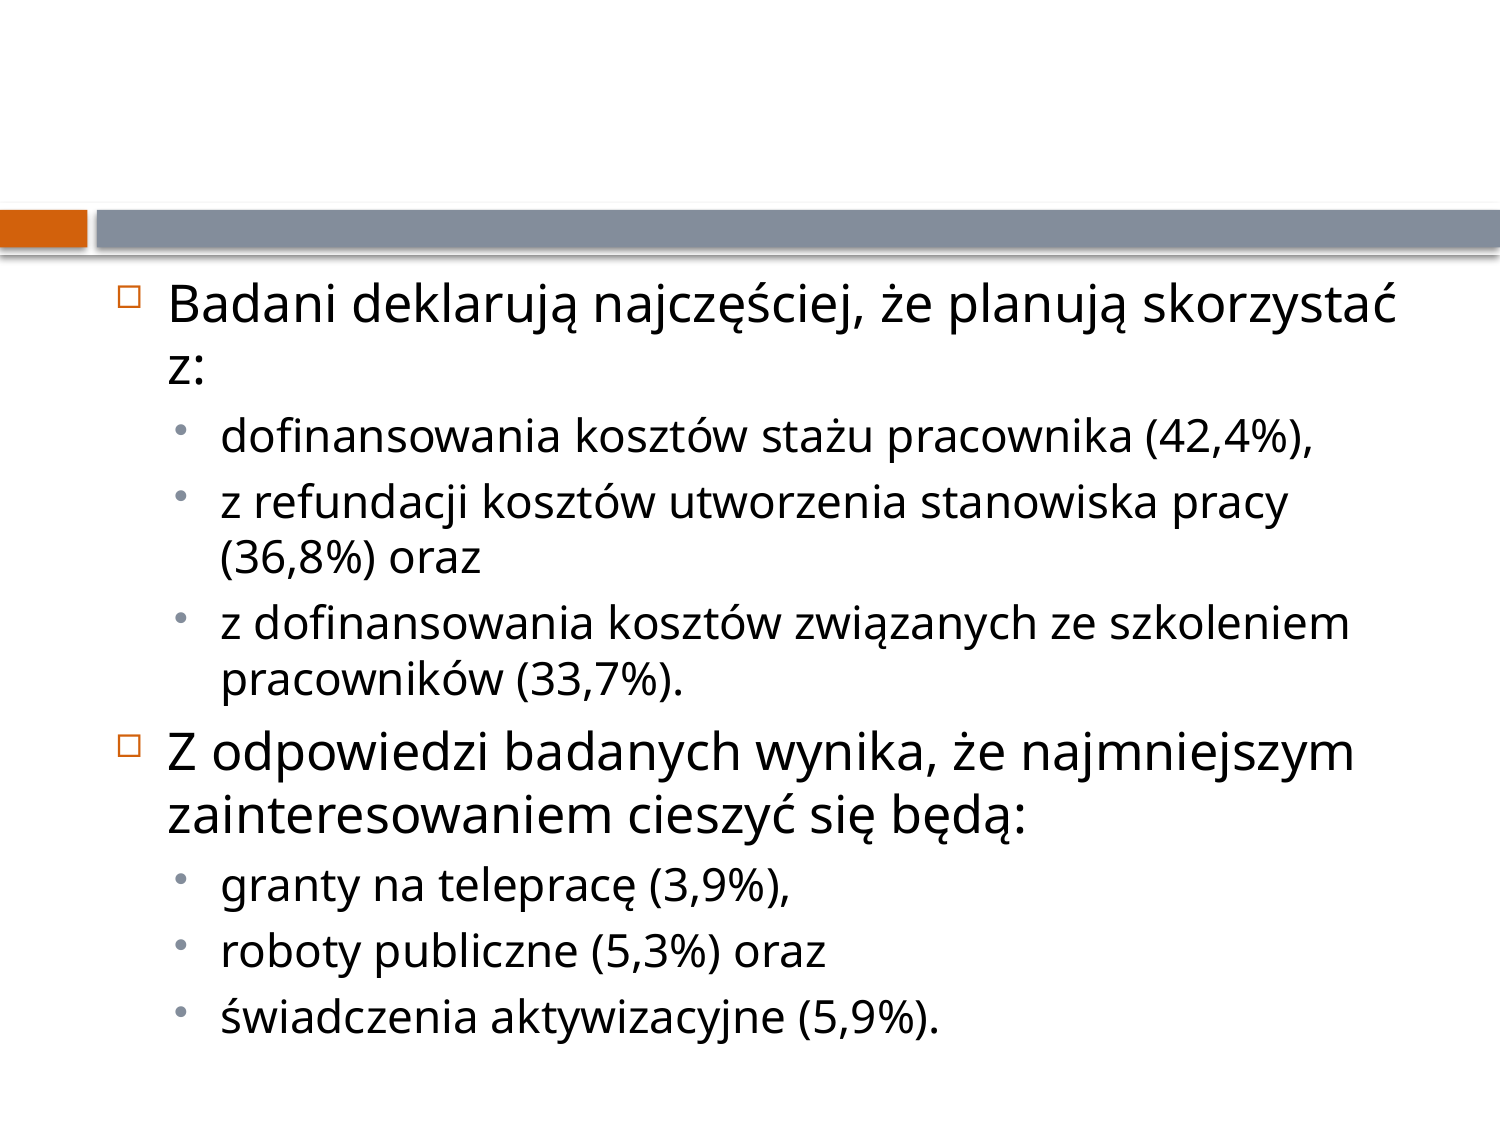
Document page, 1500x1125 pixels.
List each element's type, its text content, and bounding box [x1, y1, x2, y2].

list Badani deklarują najczęściej, że planują skorzystać z: dofinansowania kosztów stażu pracownika (42,4%), z refundacji kosztów utworzenia stanowiska pracy (36,8%) oraz z dofinansowania kosztów związanych ze szkoleniem pracowników (33,7%). Z odpowiedzi badanych wynika, że najmniejszym zainteresowaniem cieszyć się będą: granty na telepracę (3,9%), roboty publiczne (5,3%) oraz świadczenia aktywizacyjne (5,9%). [100, 262, 1439, 1006]
